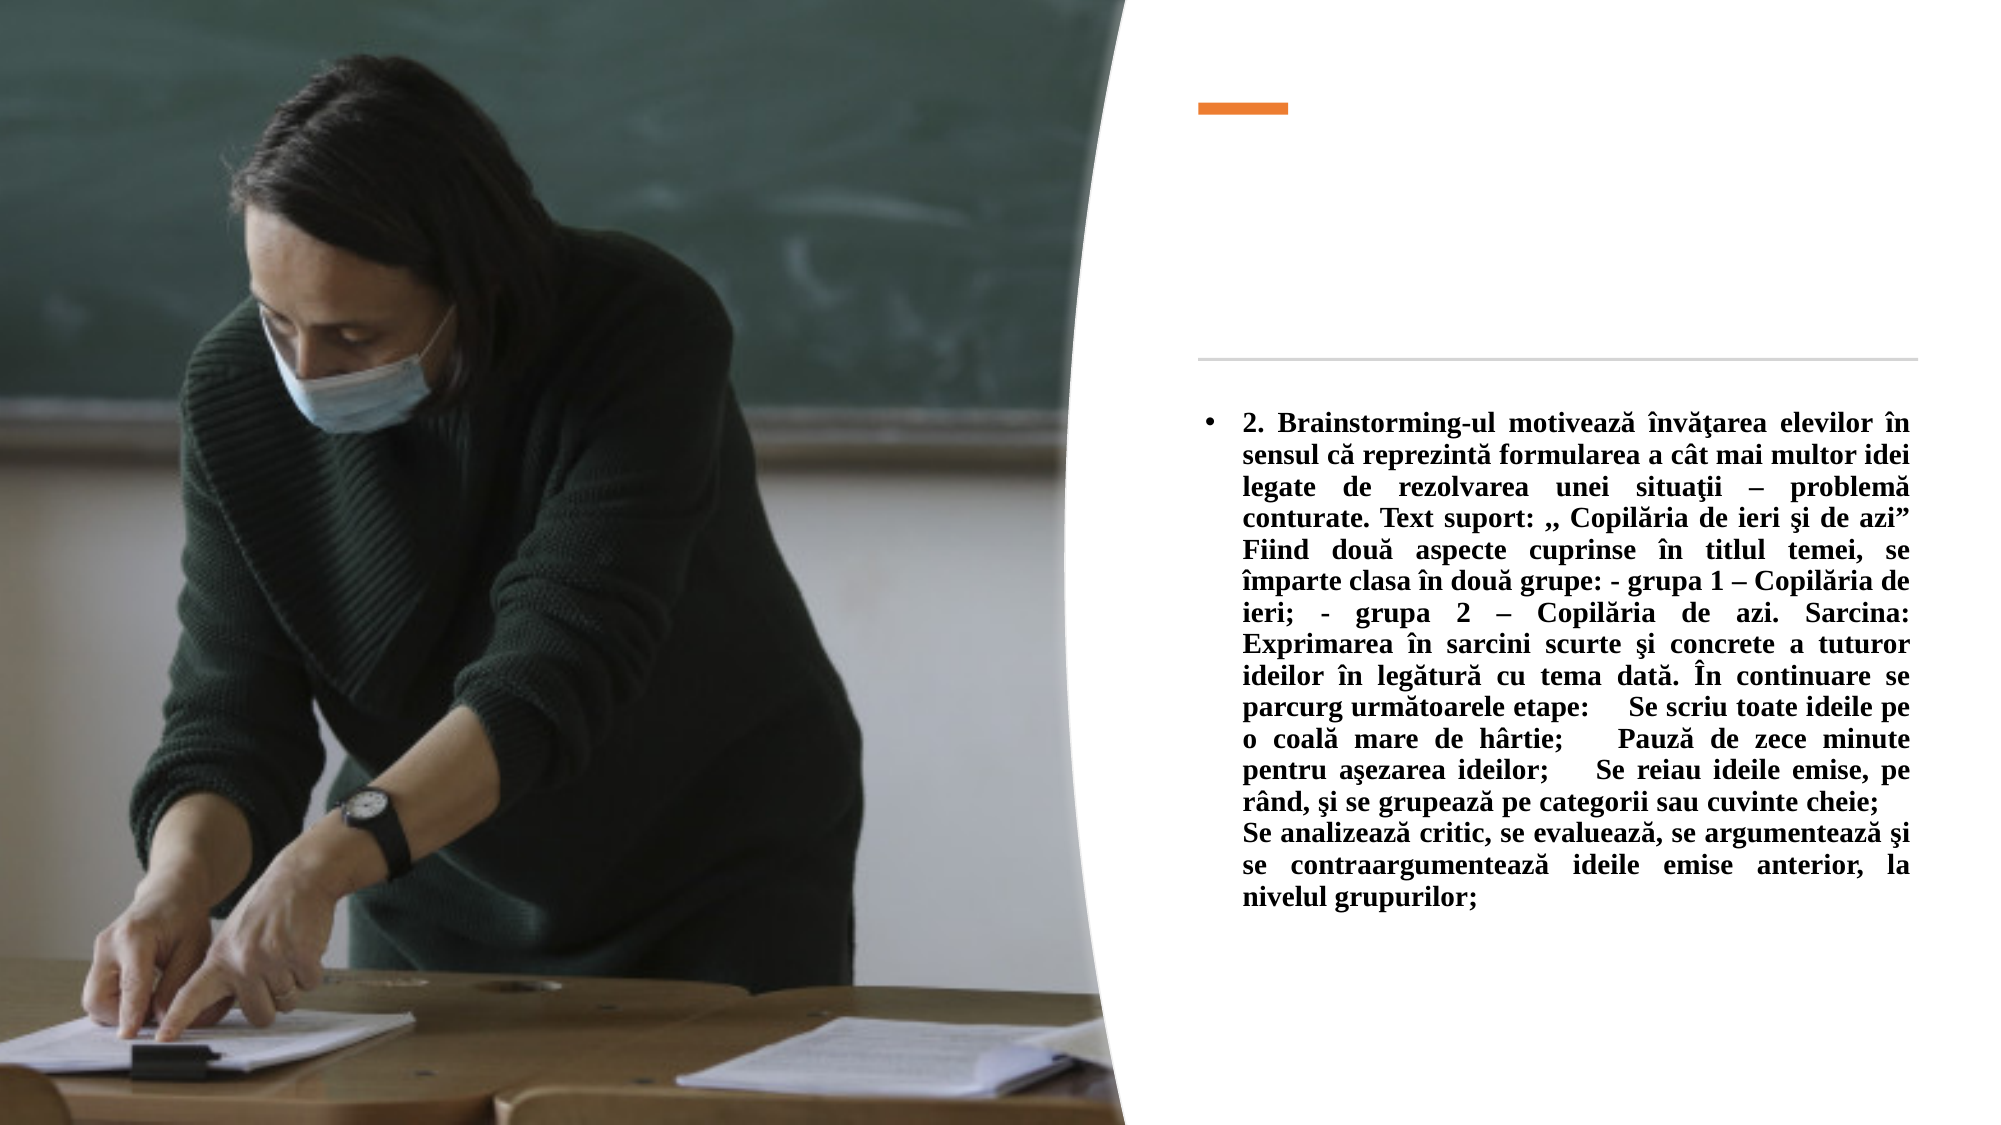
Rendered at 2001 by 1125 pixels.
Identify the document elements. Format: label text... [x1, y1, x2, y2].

picture [0, 0, 1127, 1125]
list 2. Brainstorming-ul motivează învăţarea elevilor în sensul că reprezintă formularea a cât mai multor idei legate de rezolvarea unei situaţii – problemă conturate. Text suport: ,, Copilăria de ieri şi de azi” Fiind două aspecte cuprinse în titlul temei, se împarte clasa în două grupe: - grupa 1 – Copilăria de ieri; - grupa 2 – Copilăria de azi. Sarcina: Exprimarea în sarcini scurte şi concrete a tuturor ideilor în legătură cu tema dată. În continuare se parcurg următoarele etape:  Se scriu toate ideile pe o coală mare de hârtie;  Pauză de zece minute pentru aşezarea ideilor;  Se reiau ideile emise, pe rând, şi se grupează pe categorii sau cuvinte cheie;  Se analizează critic, se evaluează, se argumentează şi se contraargumentează ideile emise anterior, la nivelul grupurilor; [1190, 400, 1927, 1030]
text_box [1197, 357, 1919, 362]
text_box [1197, 102, 1289, 116]
text_box [1127, 0, 2000, 1125]
